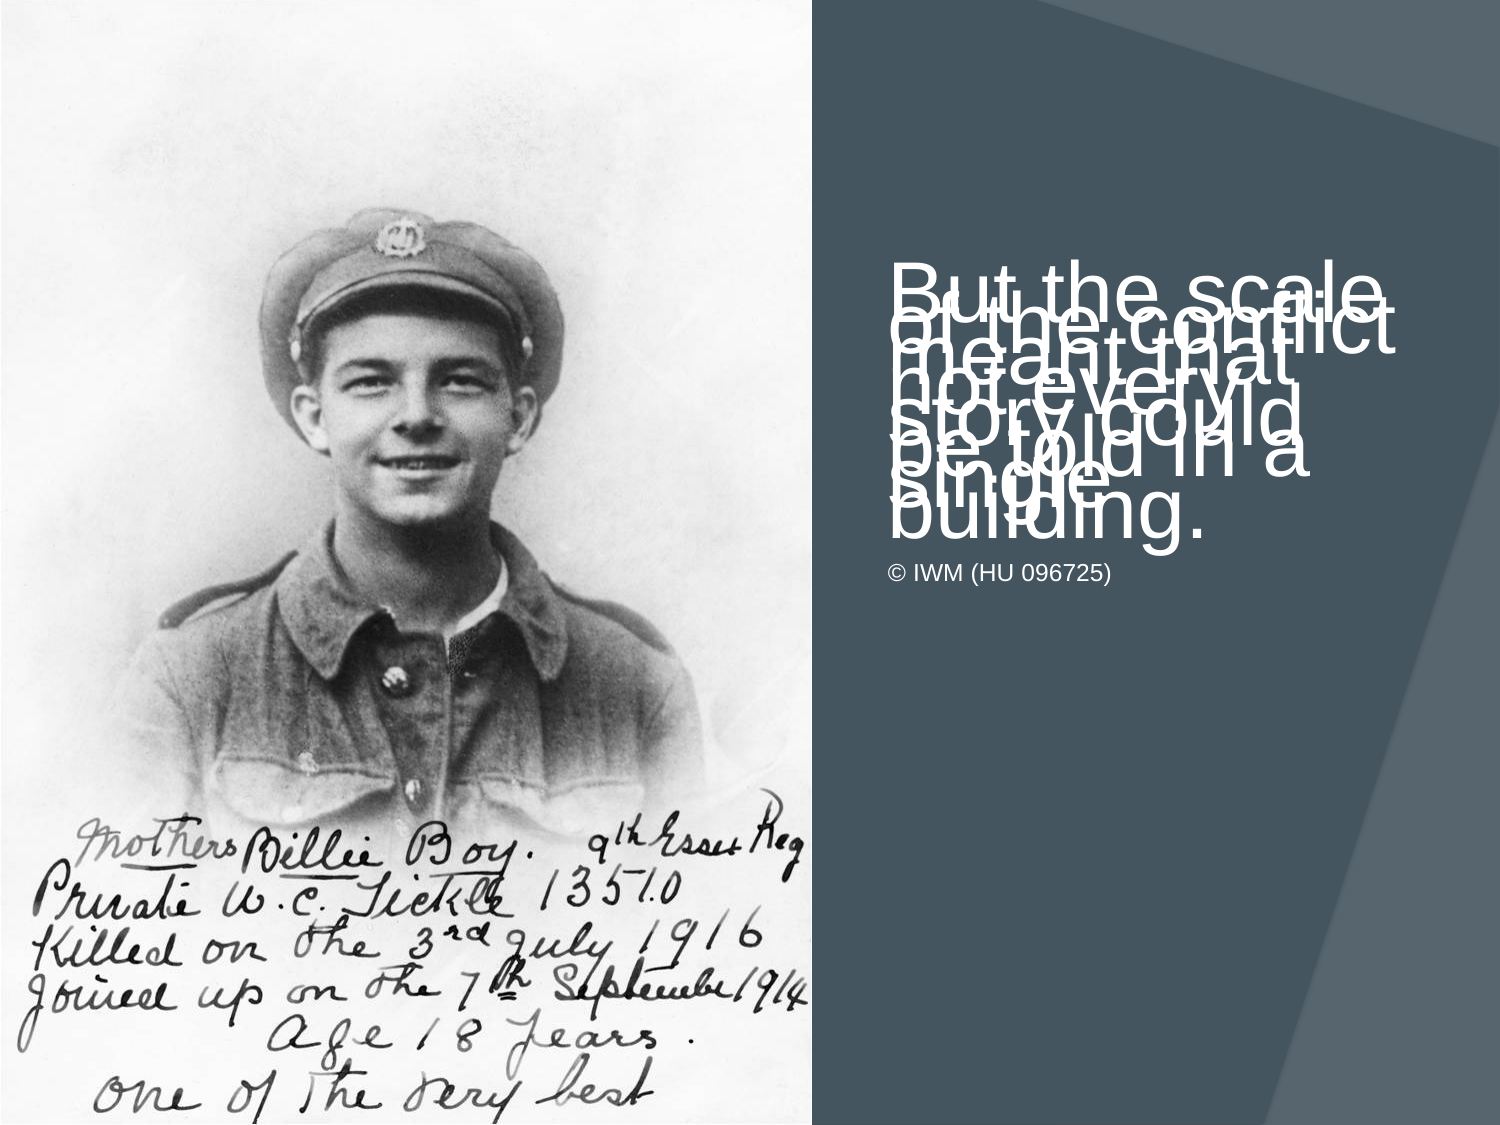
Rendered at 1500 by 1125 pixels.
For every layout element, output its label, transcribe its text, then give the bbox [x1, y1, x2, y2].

text_box But the scale of the conflict meant that not every story could be told in a single building. © IWM (HU 096725) [887, 308, 1420, 713]
picture [0, 0, 813, 1125]
